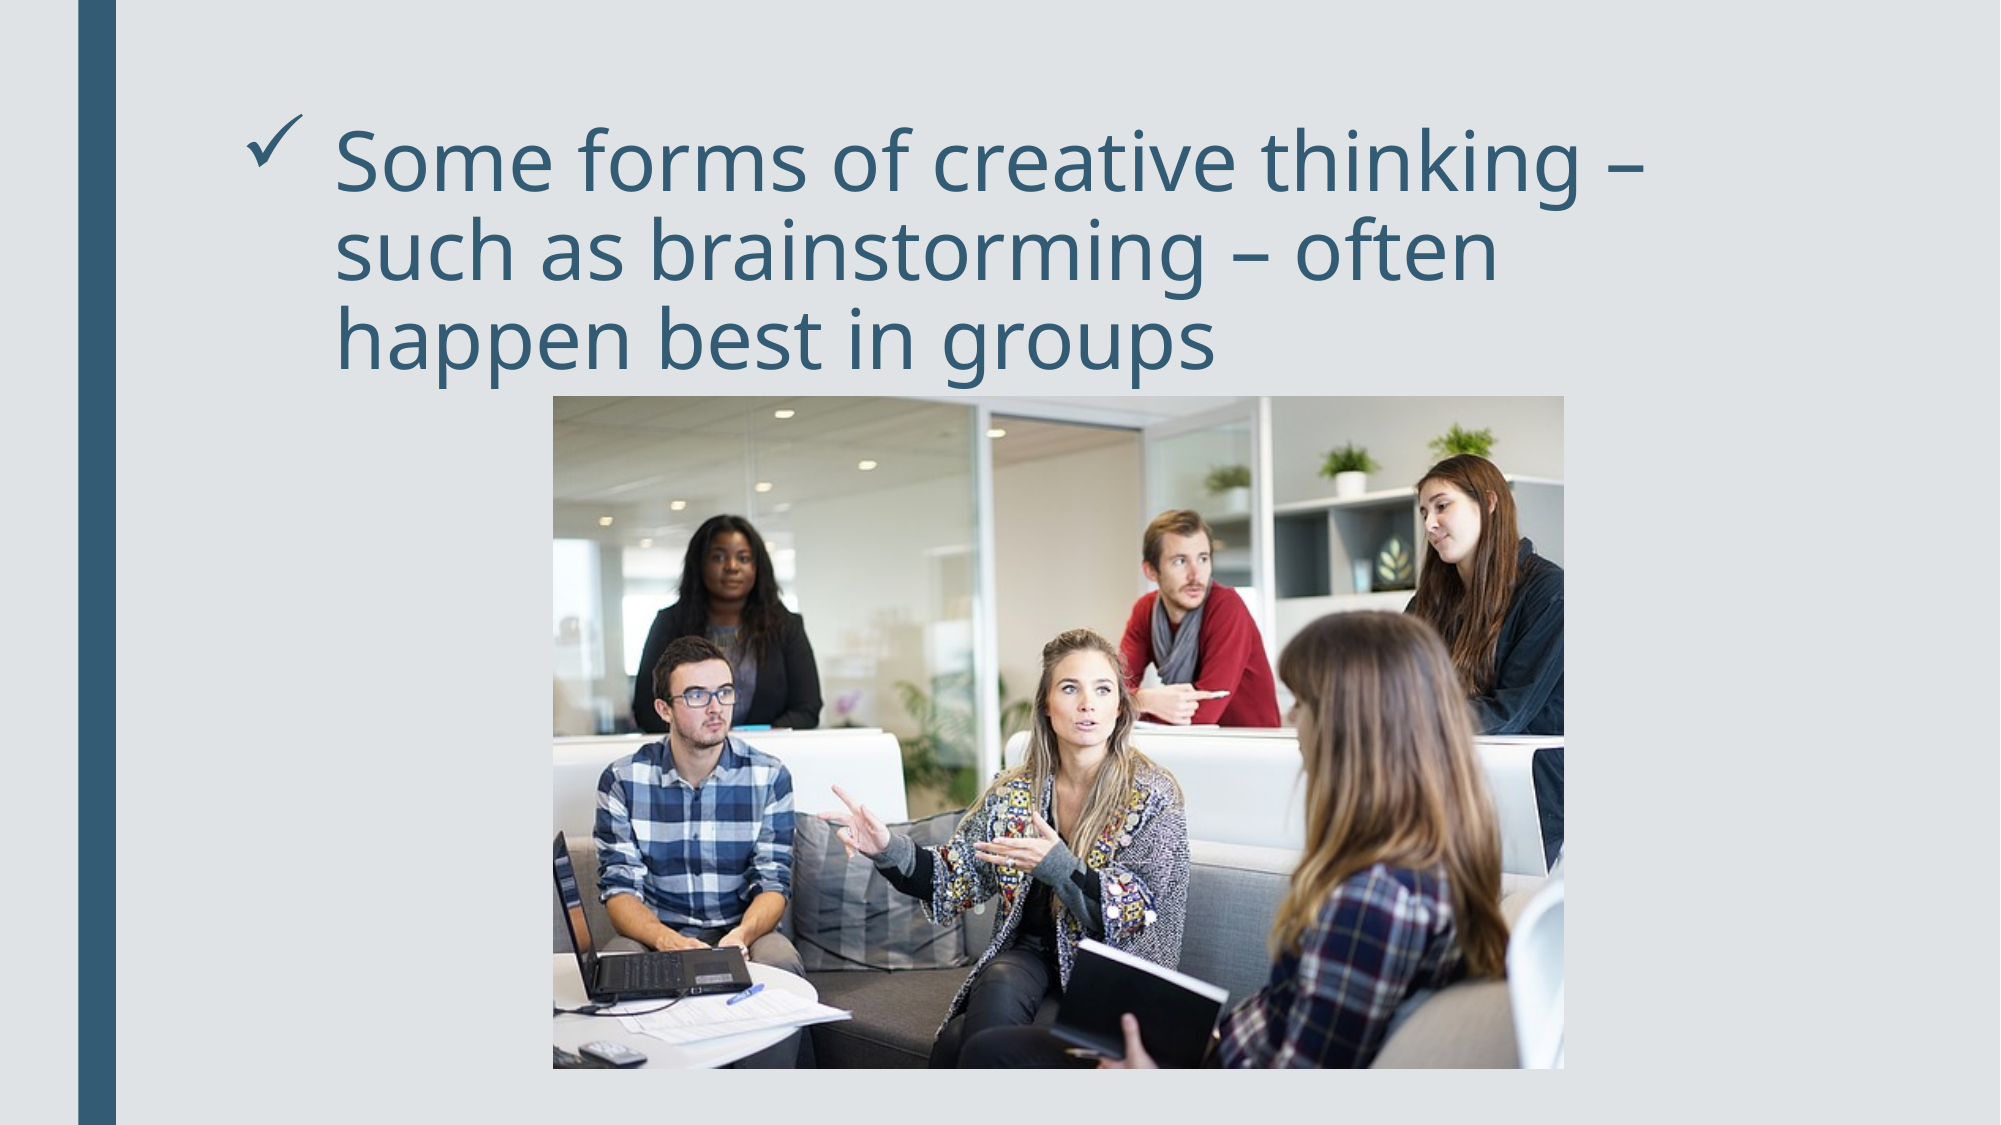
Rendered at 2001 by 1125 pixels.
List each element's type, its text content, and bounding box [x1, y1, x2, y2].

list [553, 396, 1564, 1069]
title Some forms of creative thinking – such as brainstorming – often happen best in groups [225, 112, 1800, 397]
